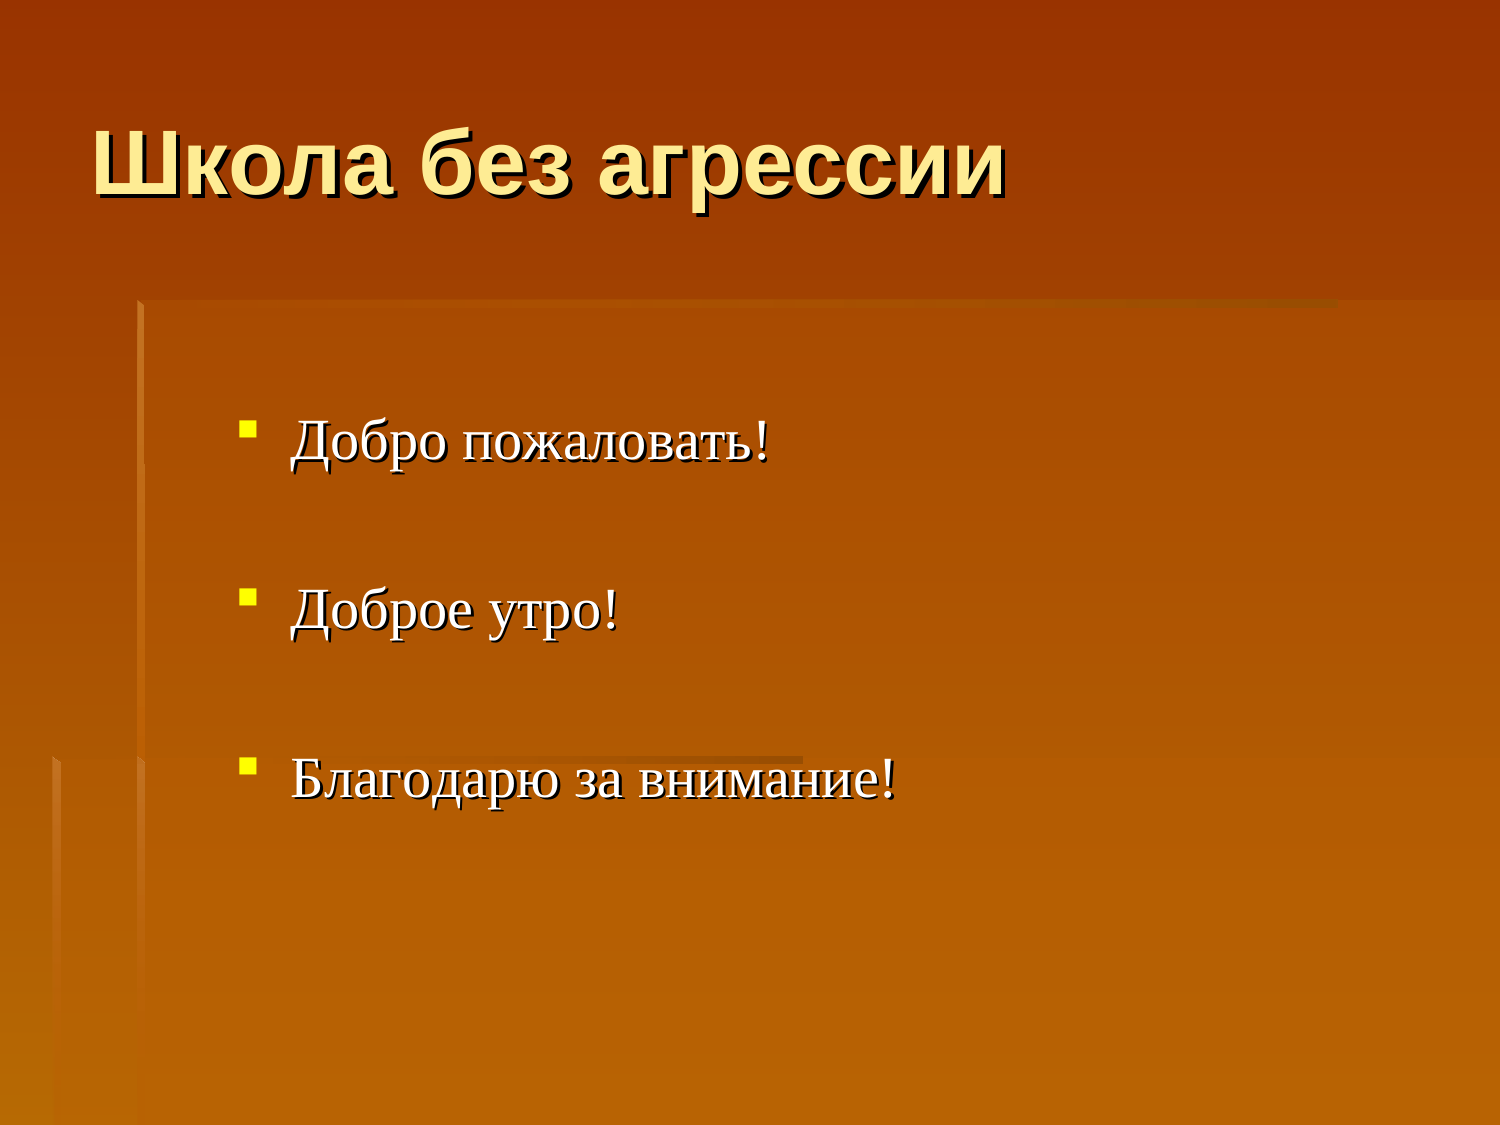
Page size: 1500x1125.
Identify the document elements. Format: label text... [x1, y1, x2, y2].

list Добро пожаловать! Доброе утро! Благодарю за внимание! [219, 393, 1358, 820]
title Школа без агрессии [75, 40, 1451, 275]
